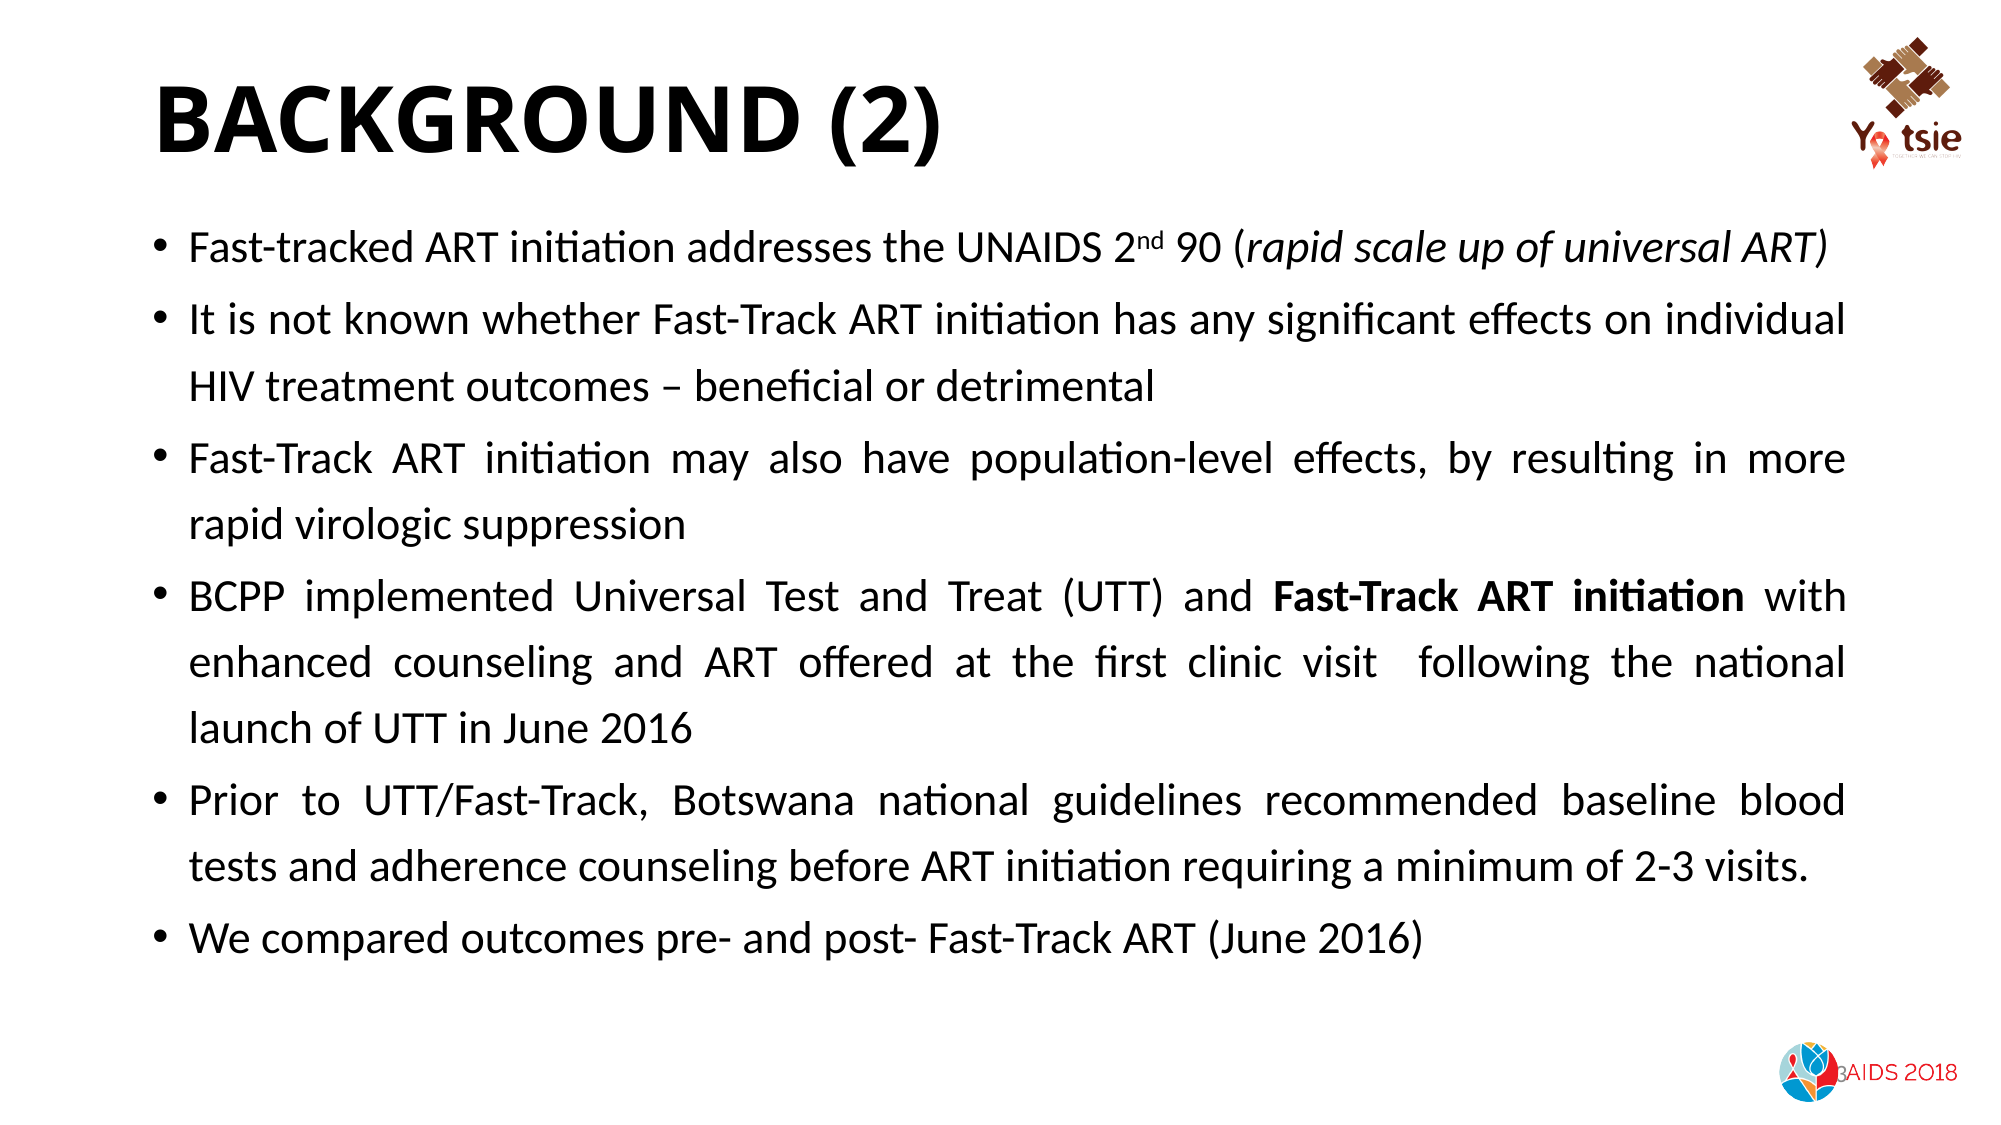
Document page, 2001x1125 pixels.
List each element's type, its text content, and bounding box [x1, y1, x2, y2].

text_box BACKGROUND (2) [137, 59, 1863, 186]
picture [1779, 1042, 1957, 1102]
slide_number 3 [1412, 1042, 1863, 1103]
list Fast-tracked ART initiation addresses the UNAIDS 2nd 90 (rapid scale up of universal ART) It is not known whether Fast-Track ART initiation has any significant effects on individual HIV treatment outcomes – beneficial or detrimental Fast-Track ART initiation may also have population-level effects, by resulting in more rapid virologic suppression BCPP implemented Universal Test and Treat (UTT) and Fast-Track ART initiation with enhanced counseling and ART offered at the first clinic visit following the national launch of UTT in June 2016 Prior to UTT/Fast-Track, Botswana national guidelines recommended baseline blood tests and adherence counseling before ART initiation requiring a minimum of 2-3 visits. We compared outcomes pre- and post- Fast-Track ART (June 2016) [137, 192, 1863, 1099]
picture [1851, 36, 1962, 170]
